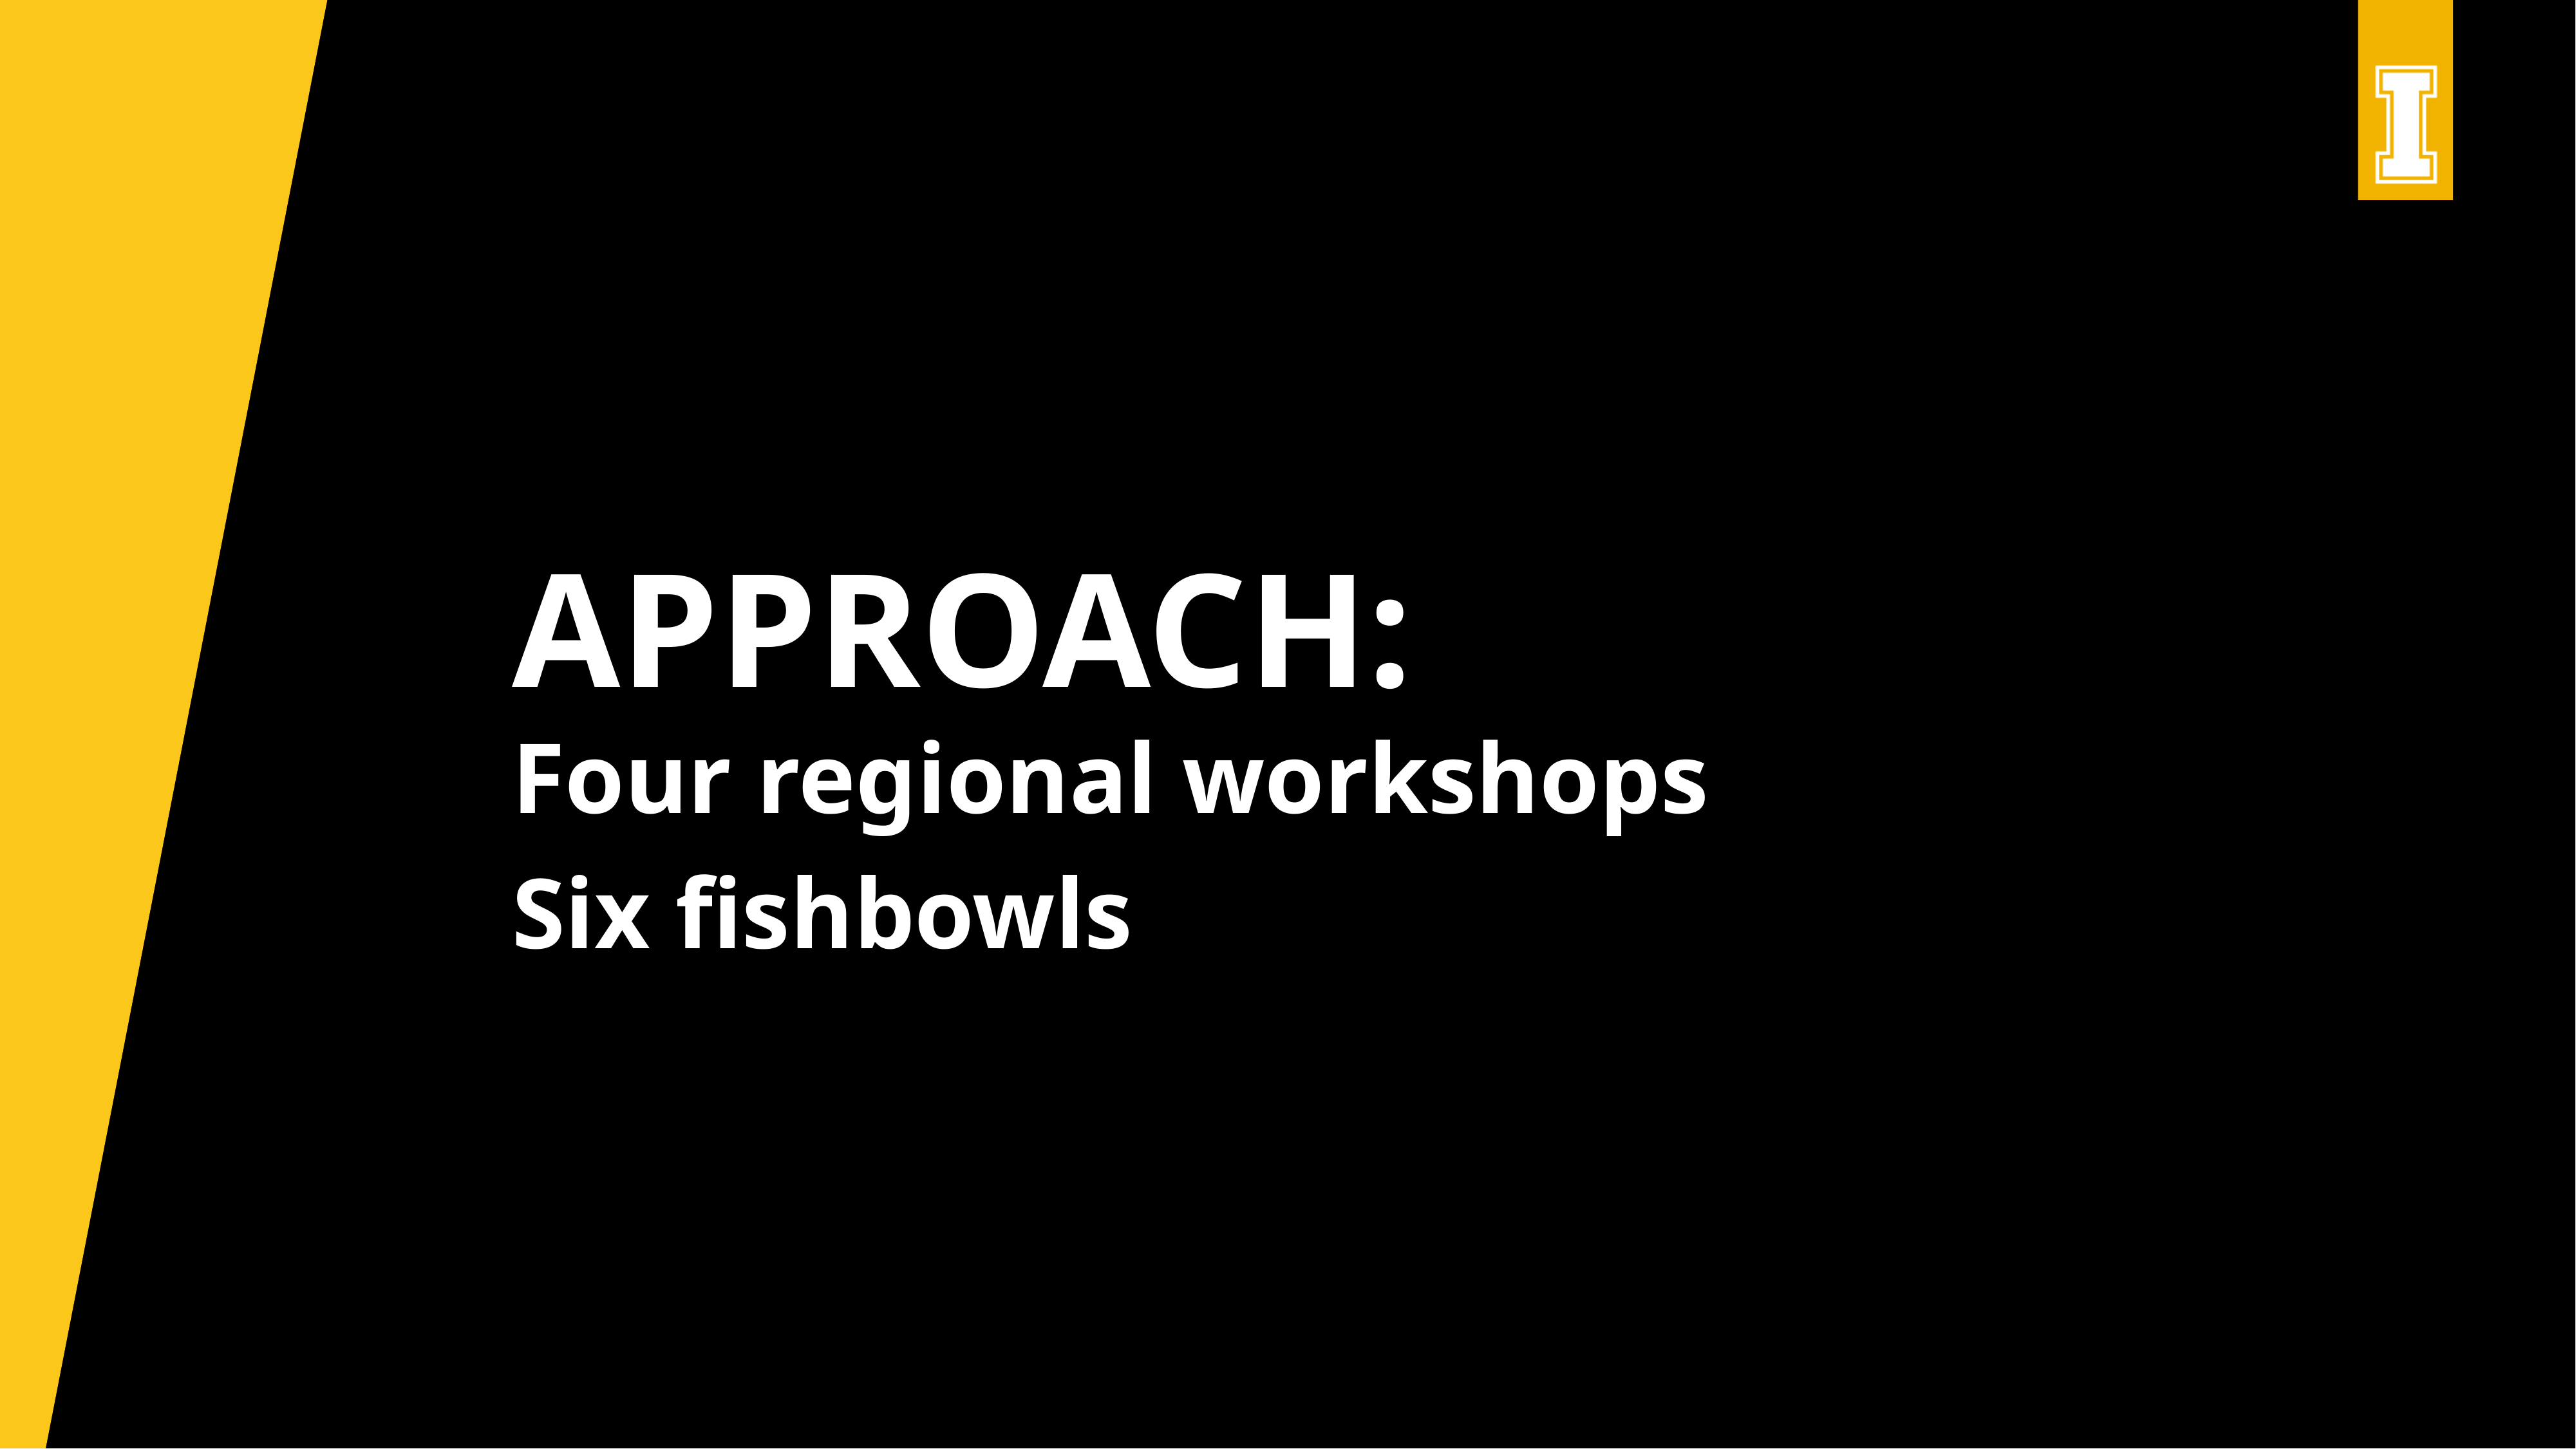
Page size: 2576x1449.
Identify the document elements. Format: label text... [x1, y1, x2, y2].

list Four regional workshops Six fishbowls [512, 716, 2049, 975]
title Approach: [512, 528, 2436, 718]
